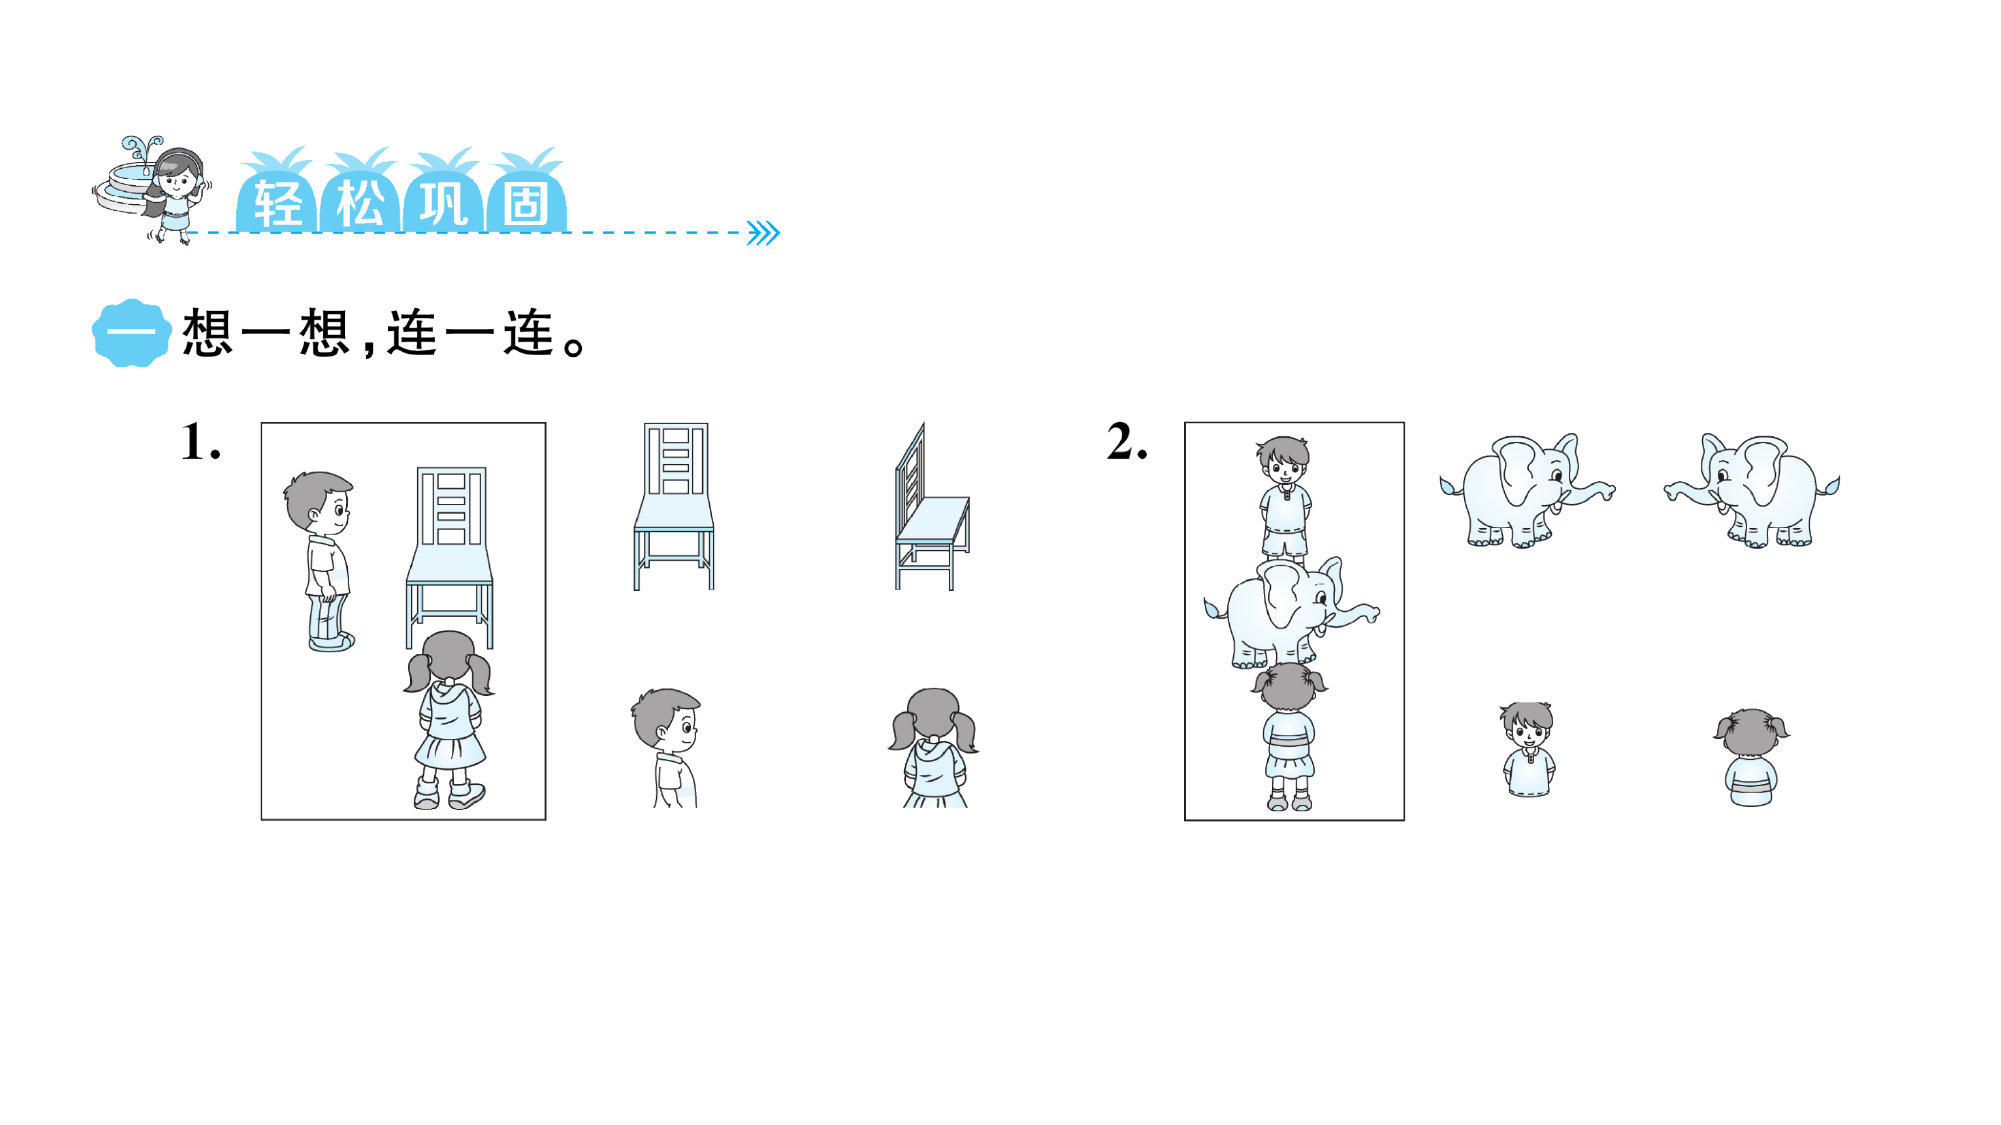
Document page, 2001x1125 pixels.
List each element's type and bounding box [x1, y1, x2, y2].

picture [88, 118, 1979, 850]
